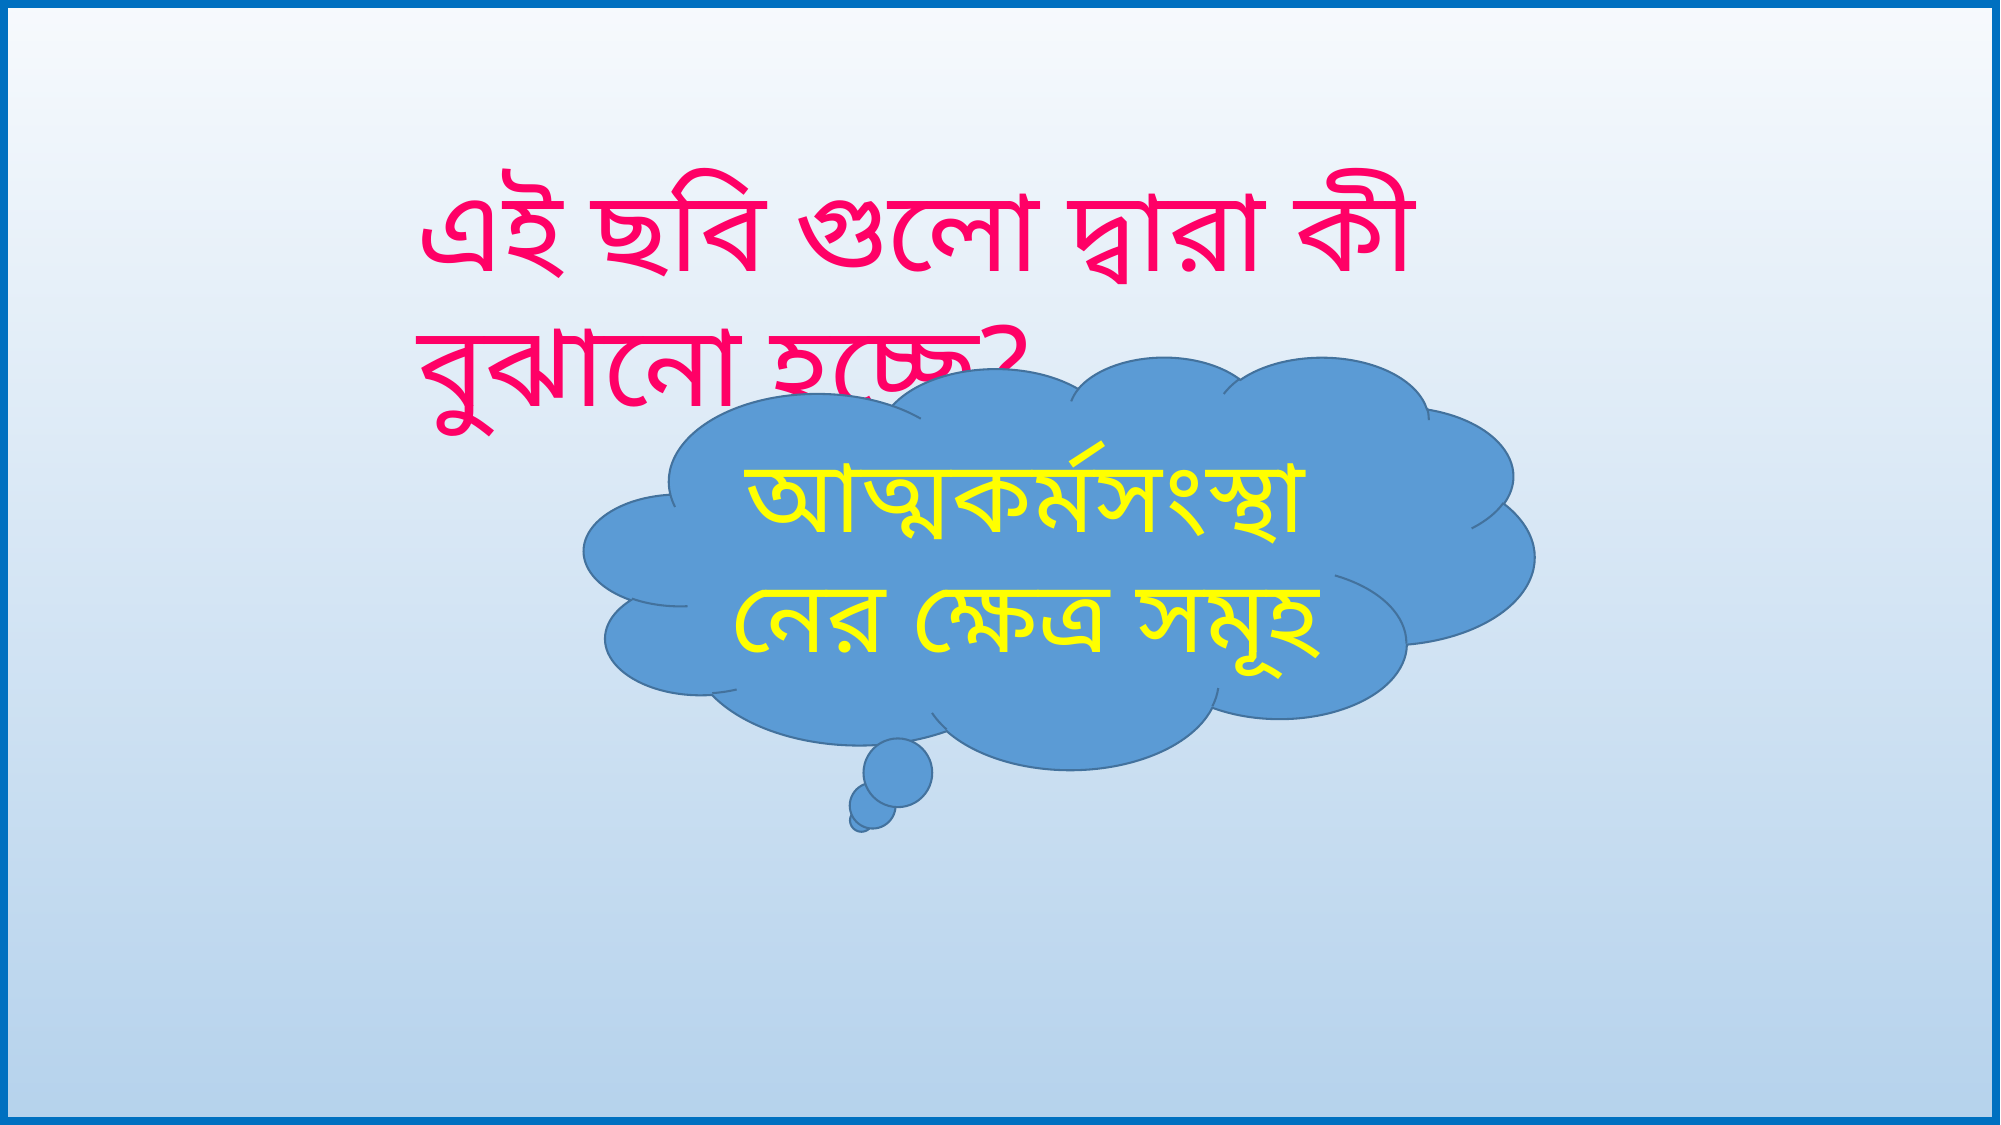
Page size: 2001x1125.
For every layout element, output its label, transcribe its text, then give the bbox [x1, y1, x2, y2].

text_box [0, 0, 2000, 1125]
text_box আত্মকর্মসংস্থানের ক্ষেত্র সমূহ [582, 356, 1536, 833]
text_box এই ছবি গুলো দ্বারা কী বুঝানো হচ্ছে? [403, 151, 1716, 437]
